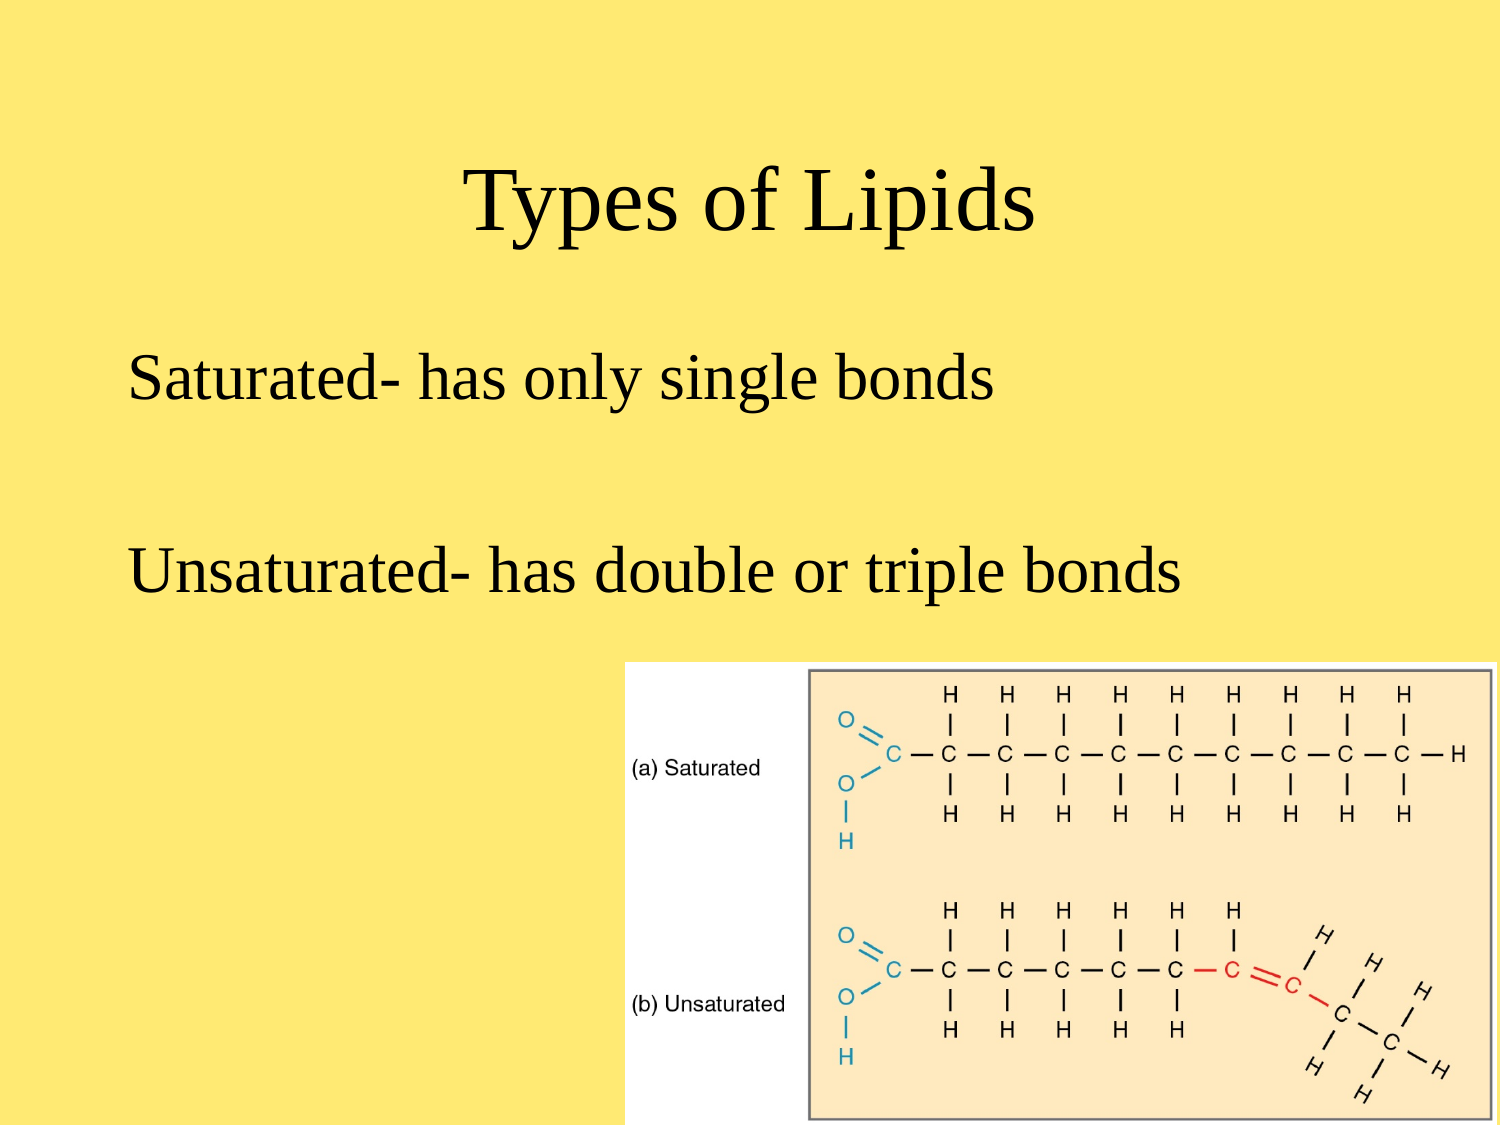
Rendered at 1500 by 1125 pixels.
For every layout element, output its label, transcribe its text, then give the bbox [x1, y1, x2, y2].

list Saturated- has only single bonds Unsaturated- has double or triple bonds [112, 324, 1388, 1000]
title Types of Lipids [112, 99, 1388, 288]
picture [625, 662, 1497, 1125]
